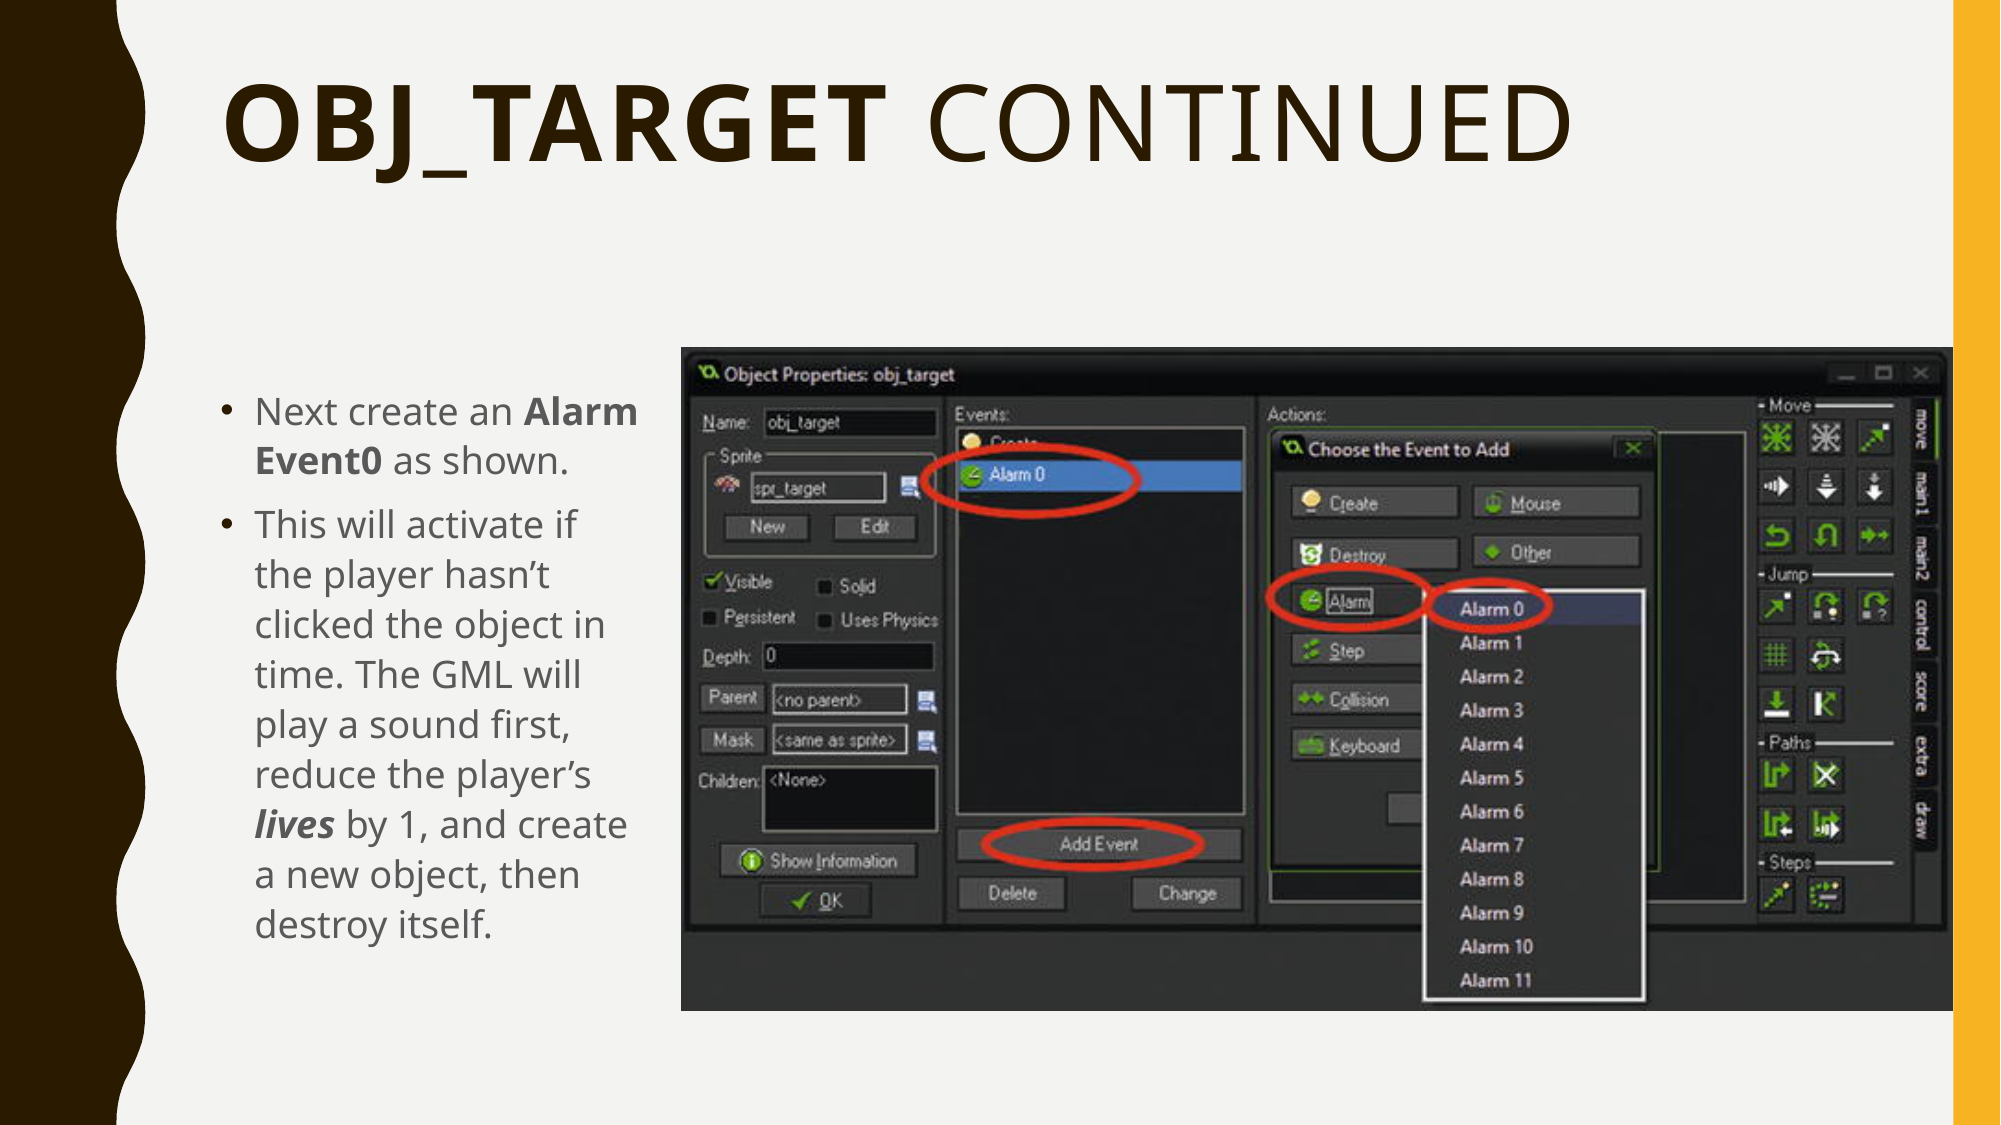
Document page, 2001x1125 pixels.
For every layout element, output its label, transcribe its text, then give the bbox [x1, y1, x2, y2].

list Next create an Alarm Event0 as shown. This will activate if the player hasn’t clicked the object in time. The GML will play a sound first, reduce the player’s lives by 1, and create a new object, then destroy itself. [205, 375, 658, 965]
title obj_target continued [205, 62, 1875, 308]
picture [681, 346, 1953, 1011]
